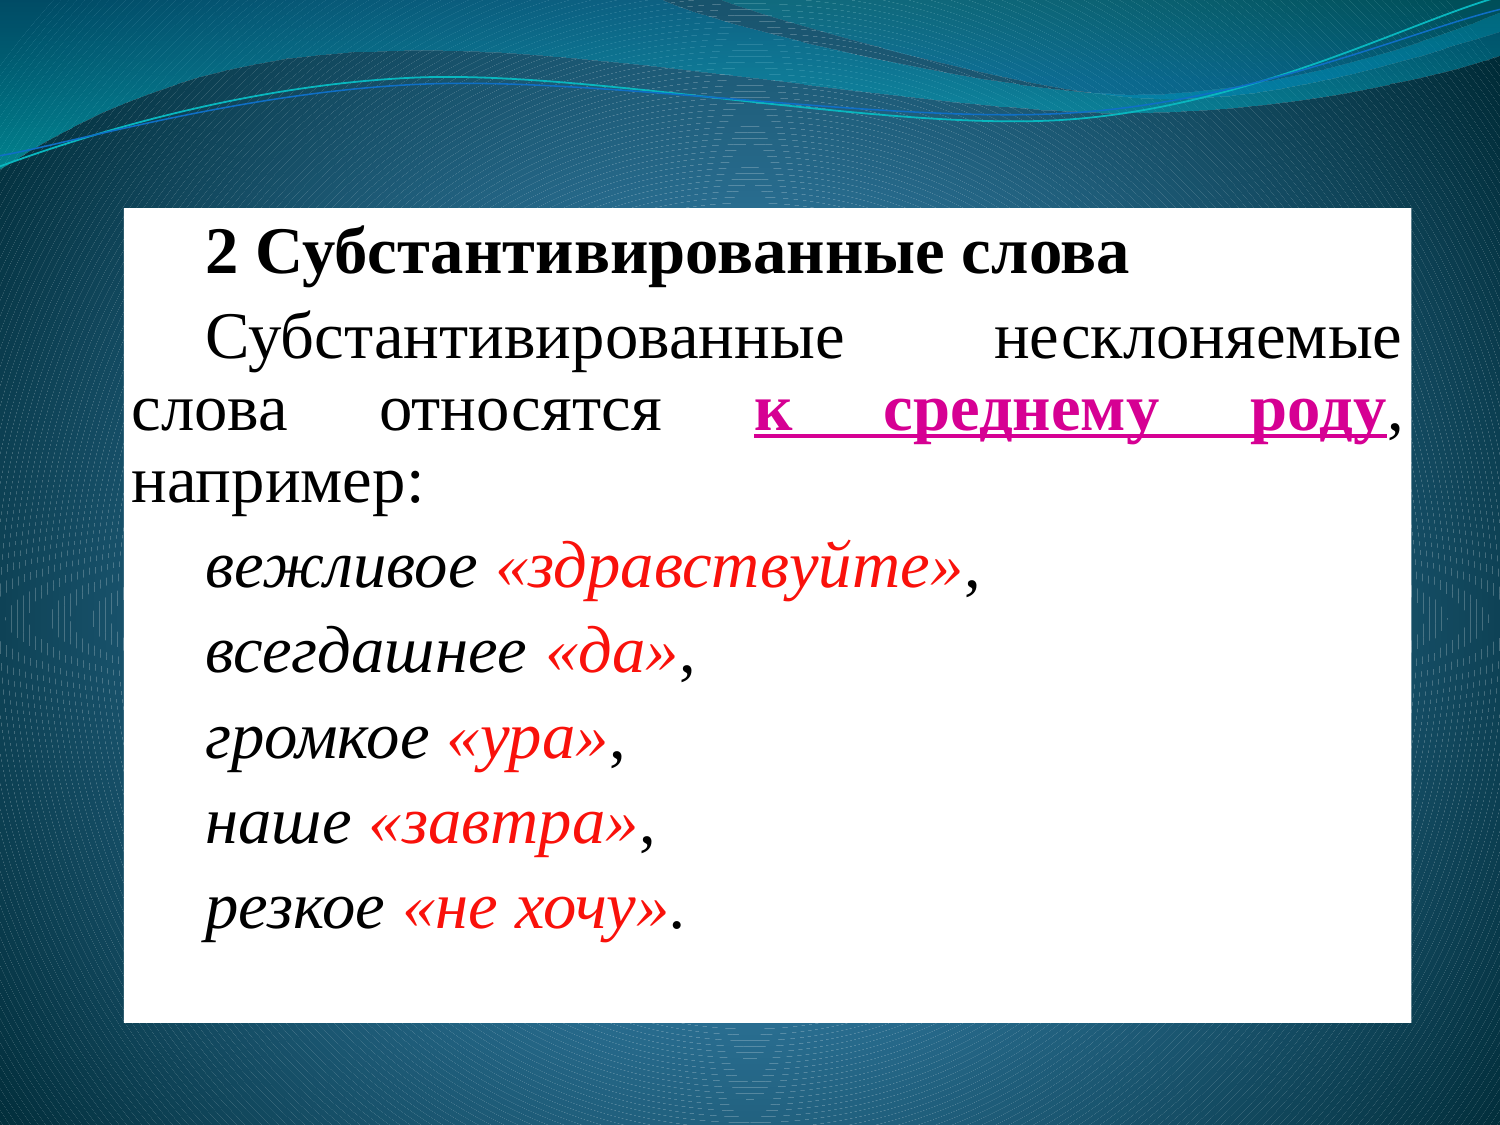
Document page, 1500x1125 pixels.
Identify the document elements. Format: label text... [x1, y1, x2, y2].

list 2 Субстантивированные слова Субстантивированные несклоняемые слова относятся к среднему роду, например: вежливое «здравствуйте», всегдашнее «да», громкое «ура», наше «завтра», резкое «не хочу». [123, 208, 1412, 1023]
